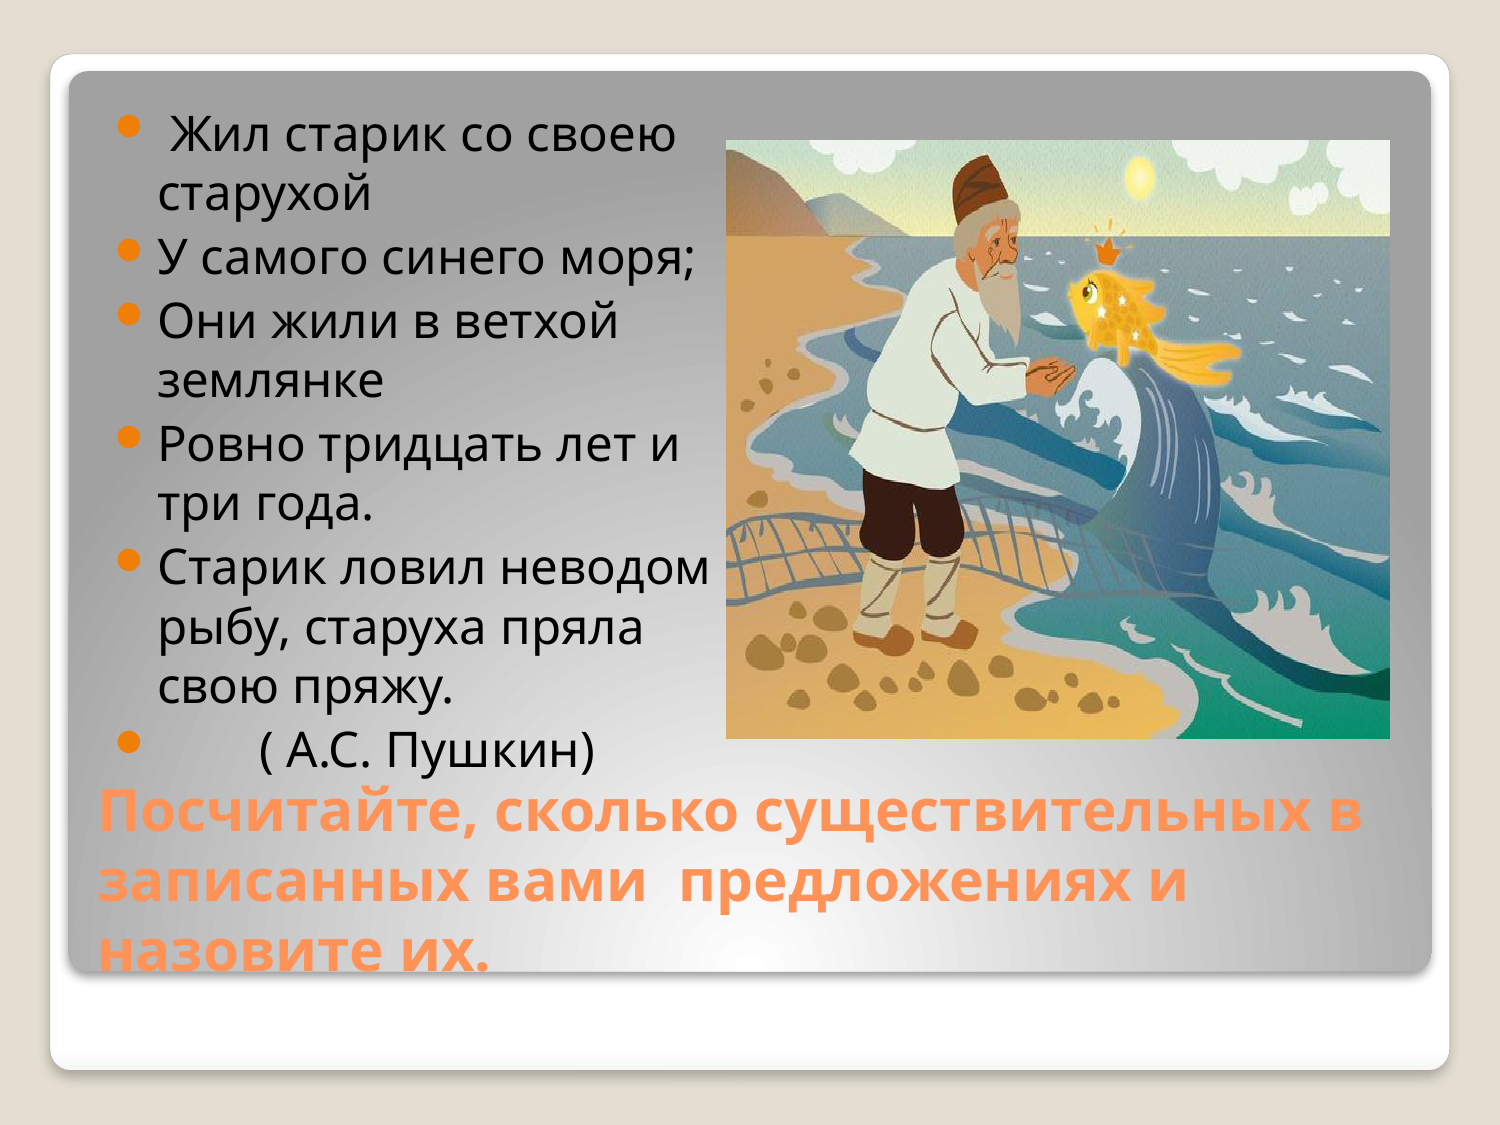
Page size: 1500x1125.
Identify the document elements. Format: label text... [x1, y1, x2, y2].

list Жил старик со своею старухой У самого синего моря; Они жили в ветхой землянке Ровно тридцать лет и три года. Старик ловил неводом рыбу, старуха пряла свою пряжу. ( А.С. Пушкин) [84, 86, 730, 807]
title Посчитайте, сколько существительных в записанных вами предложениях и назовите их. [82, 817, 1425, 991]
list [726, 140, 1391, 739]
